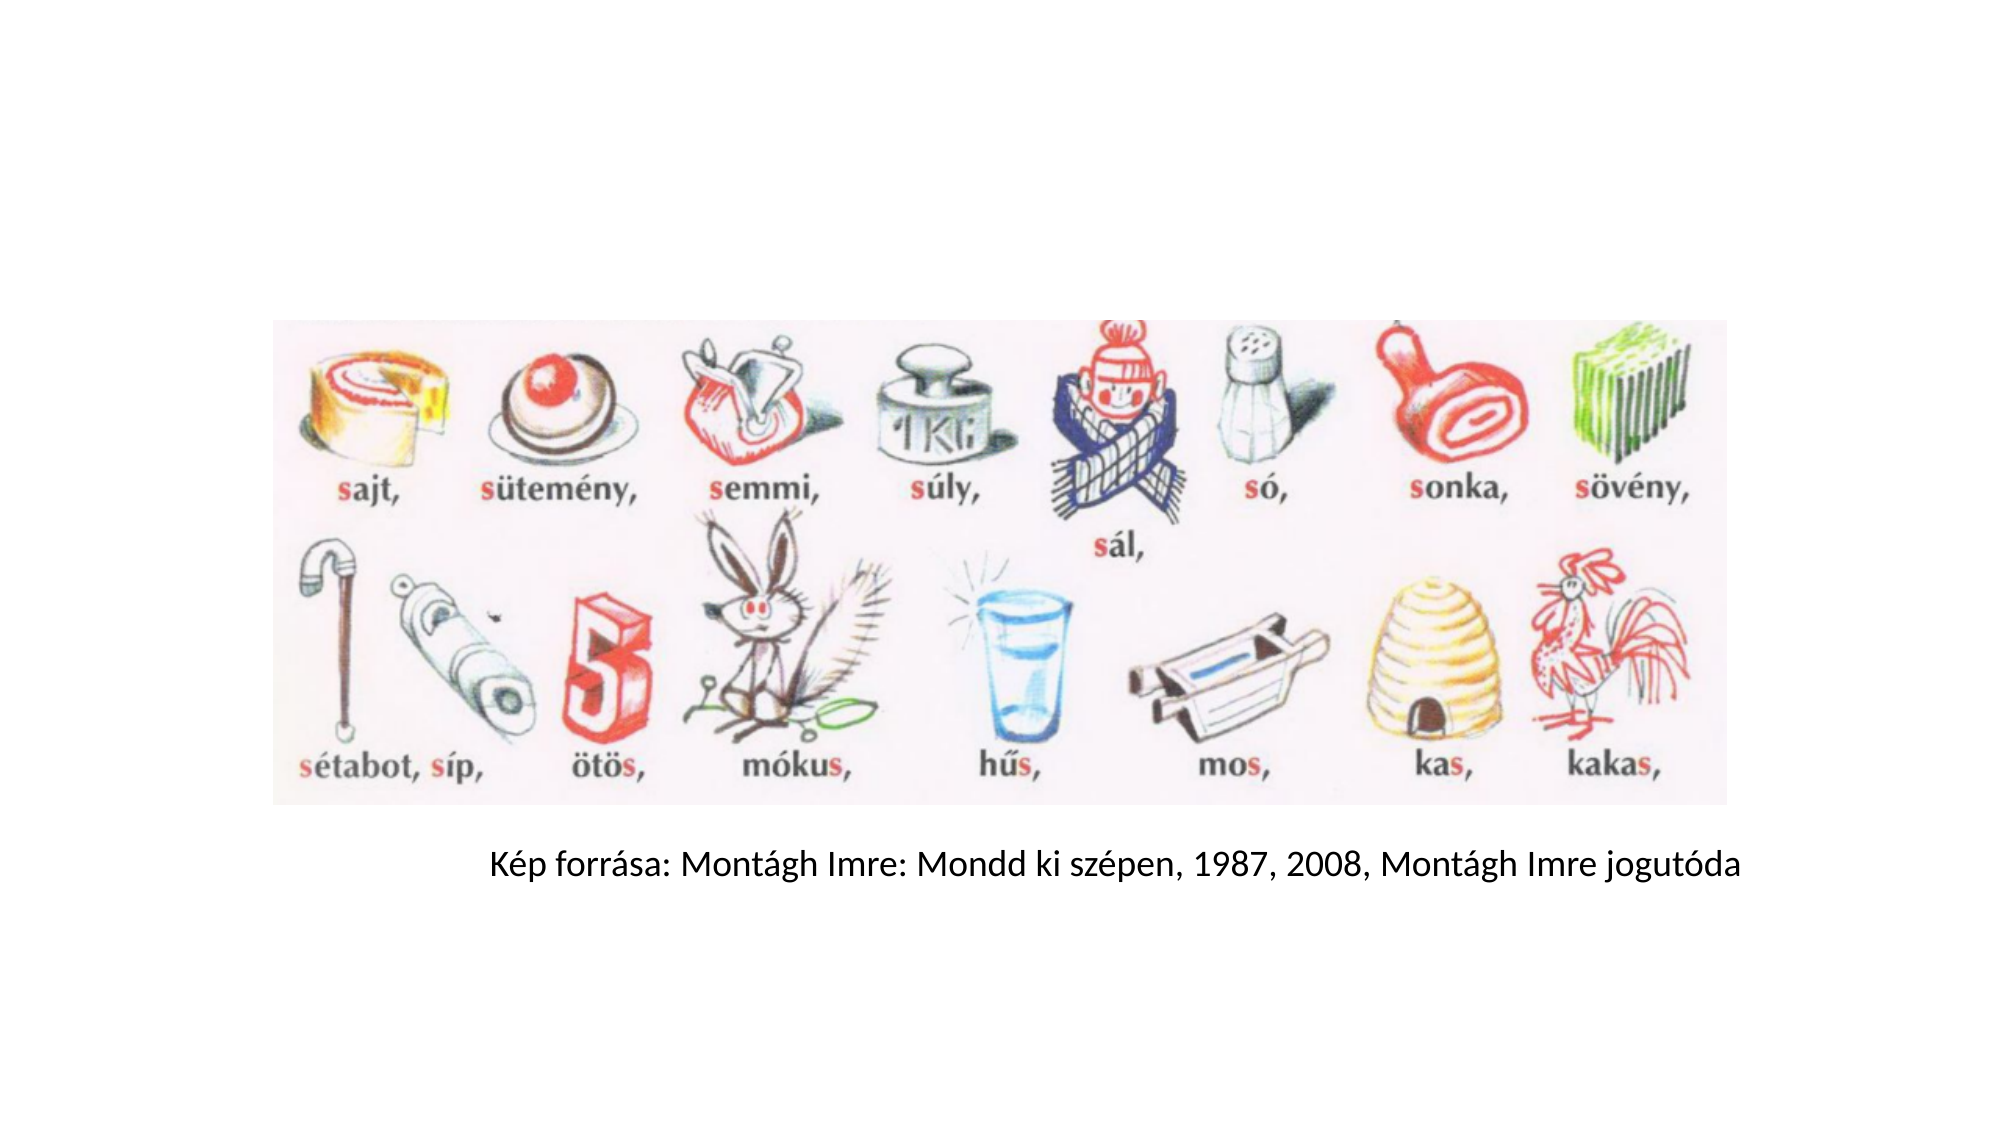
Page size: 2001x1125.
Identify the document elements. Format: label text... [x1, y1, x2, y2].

text_box Kép forrása: Montágh Imre: Mondd ki szépen, 1987, 2008, Montágh Imre jogutóda [475, 831, 1759, 892]
picture [273, 320, 1727, 805]
